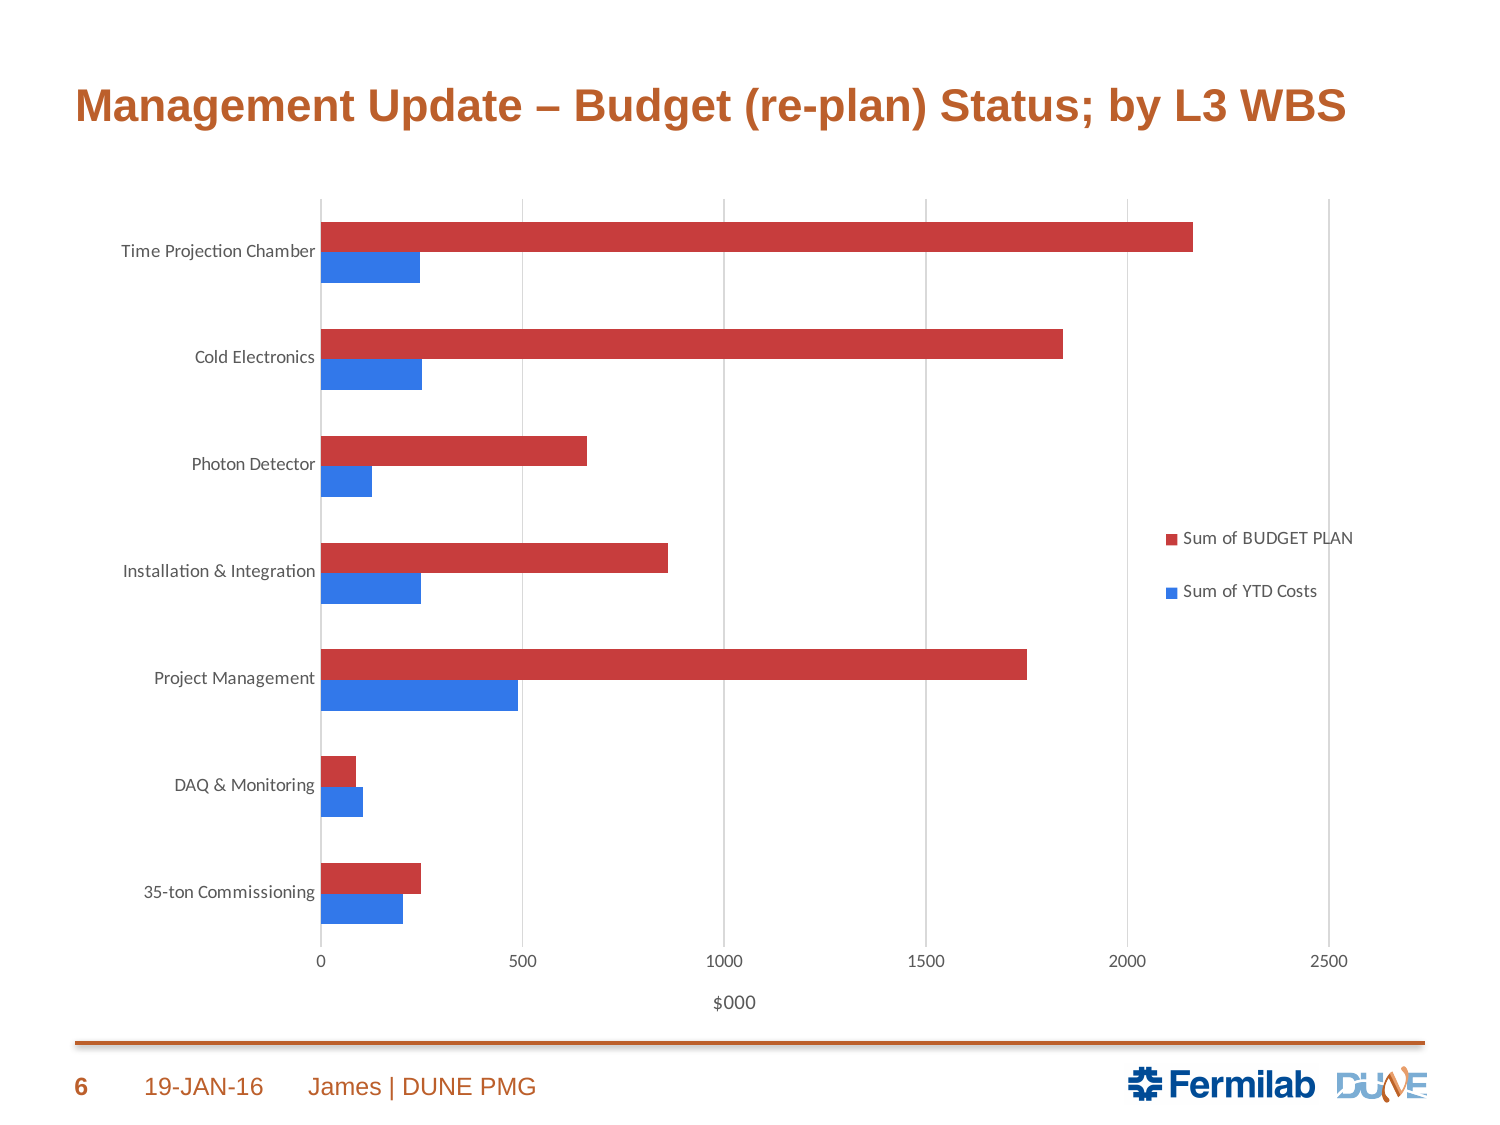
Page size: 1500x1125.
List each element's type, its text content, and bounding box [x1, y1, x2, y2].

picture [1337, 1066, 1427, 1103]
chart [40, 156, 1428, 1022]
slide_number 19-JAN-16 [144, 1074, 308, 1101]
title Management Update – Budget (re-plan) Status; by L3 WBS [75, 75, 1425, 155]
slide_number 6 [74, 1074, 144, 1101]
picture [1124, 1063, 1319, 1105]
footer James | DUNE PMG [308, 1074, 1022, 1101]
